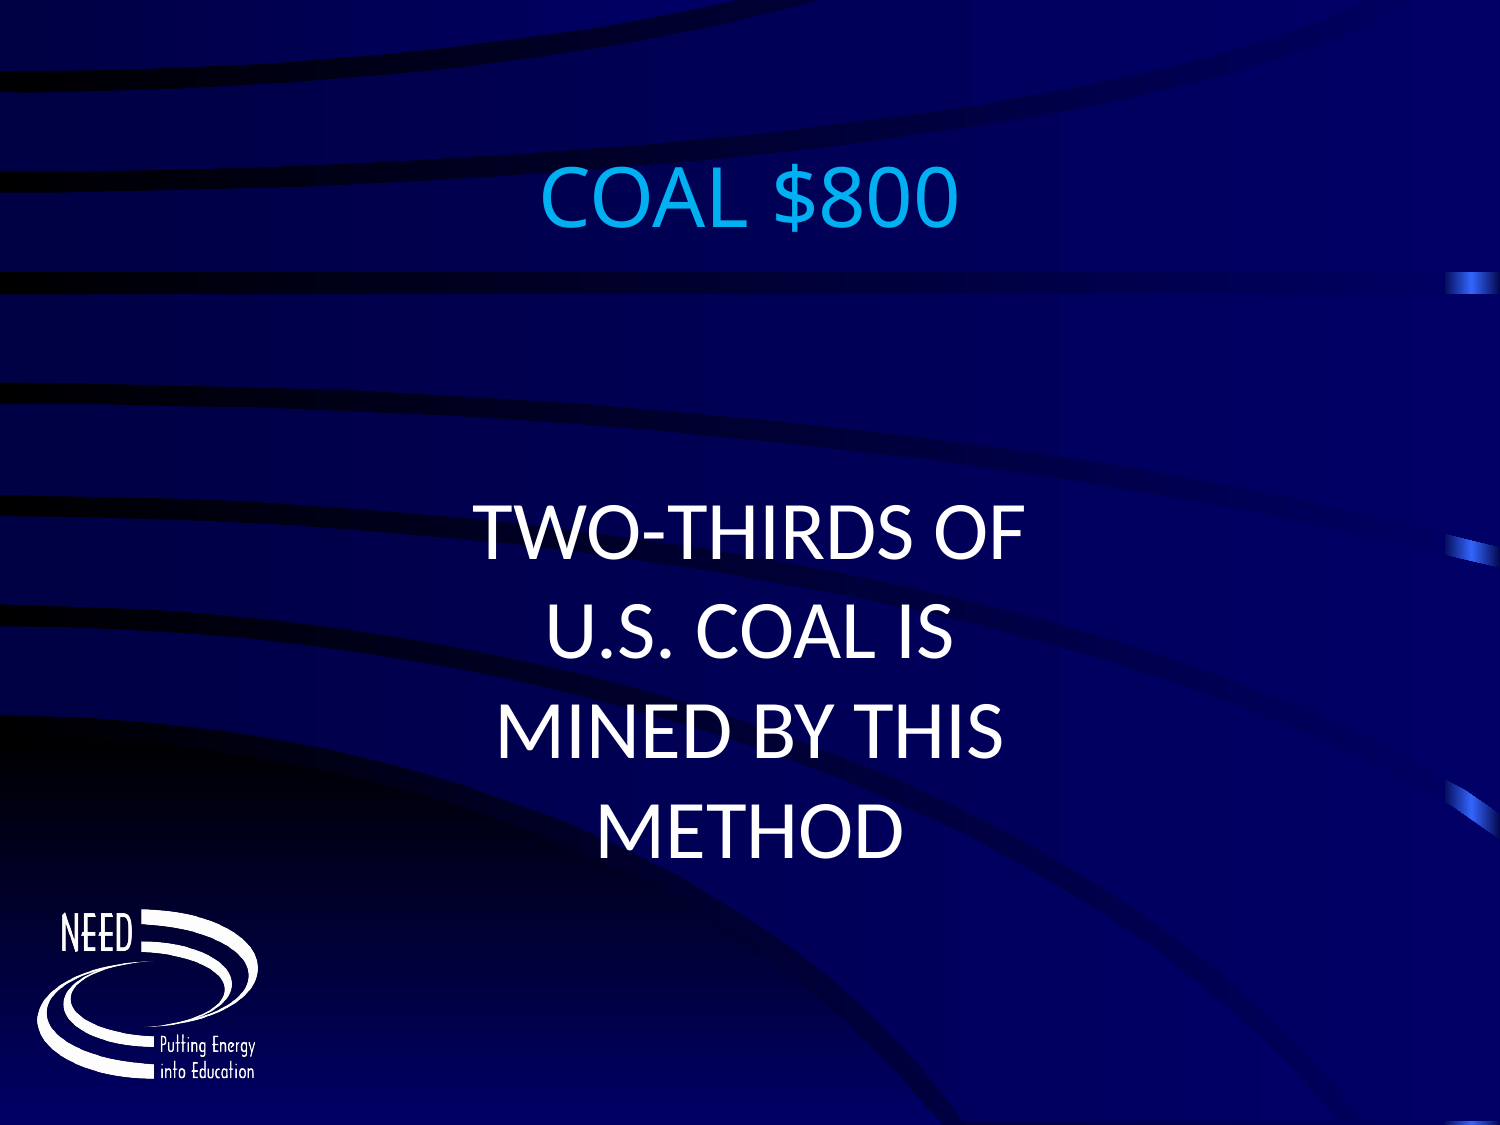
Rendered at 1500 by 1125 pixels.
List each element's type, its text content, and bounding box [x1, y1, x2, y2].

title COAL $800 [112, 99, 1388, 288]
picture [37, 909, 258, 1079]
text_box TWO-THIRDS OF U.S. COAL IS MINED BY THIS METHOD [418, 468, 1082, 883]
